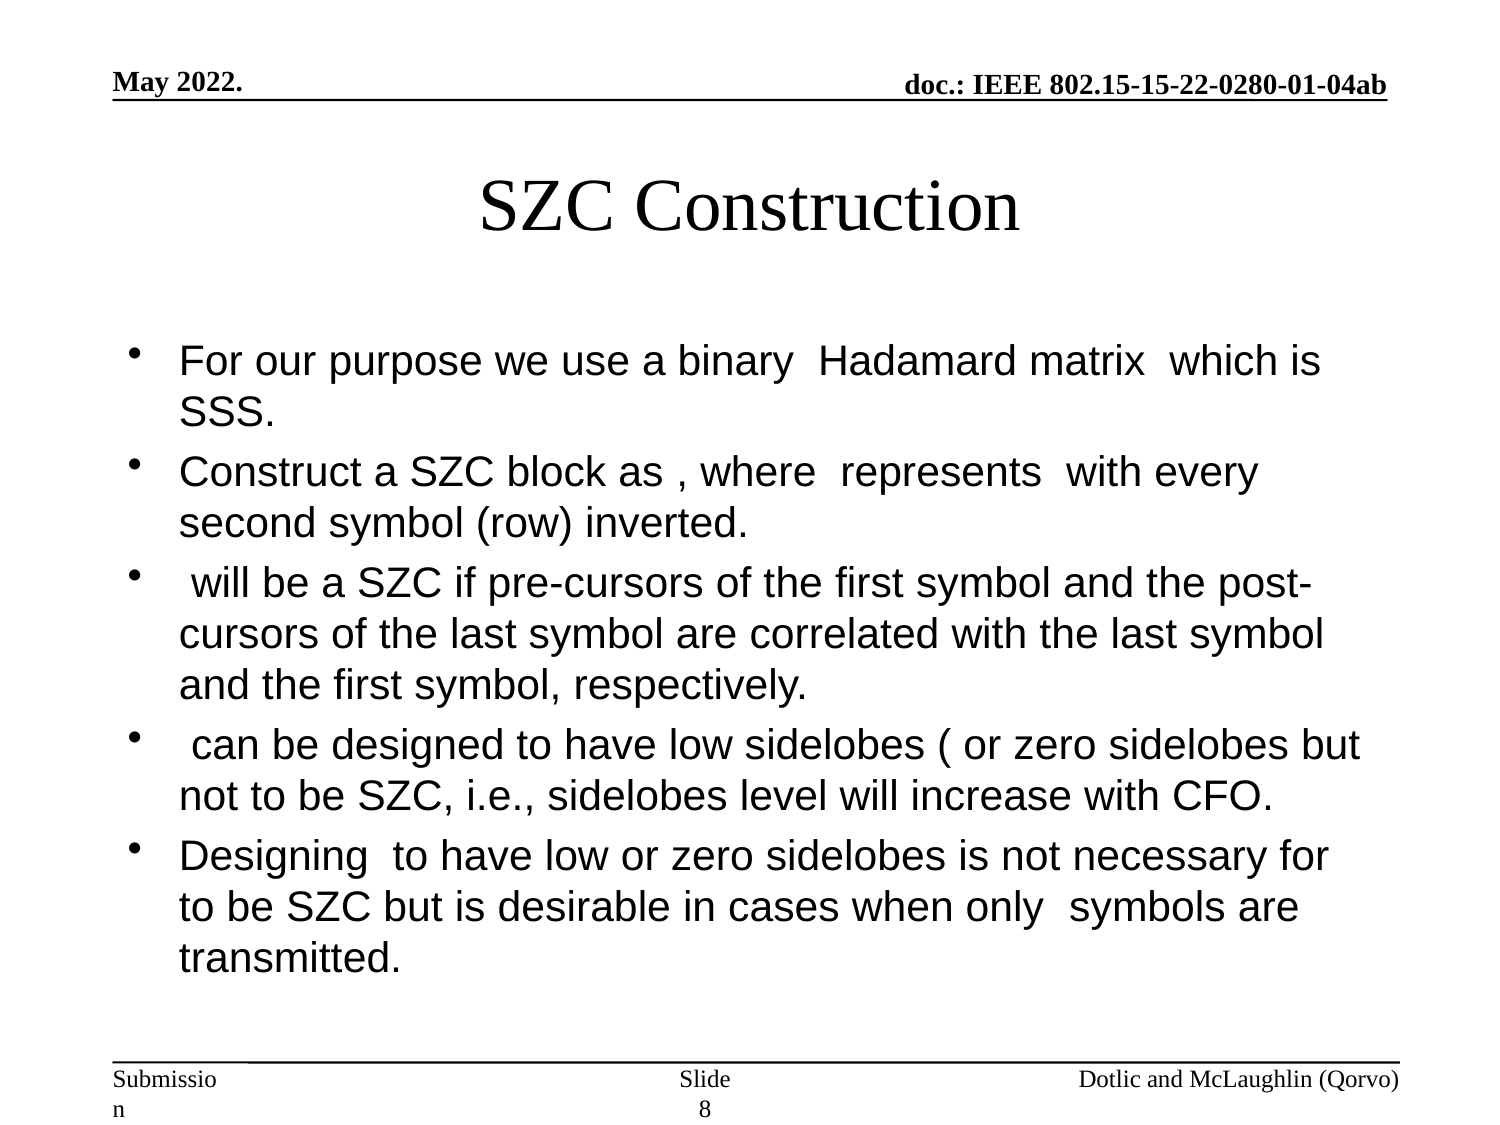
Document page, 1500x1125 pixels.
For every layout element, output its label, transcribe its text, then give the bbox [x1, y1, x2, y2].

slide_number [112, 62, 375, 98]
title SZC Construction [112, 112, 1388, 288]
slide_number Slide 8 [679, 1062, 732, 1093]
footer Dotlic and McLaughlin (Qorvo) [732, 1062, 1400, 1093]
footer Dotlic and McLaughlin (Qorvo) [0, 1062, 679, 1093]
